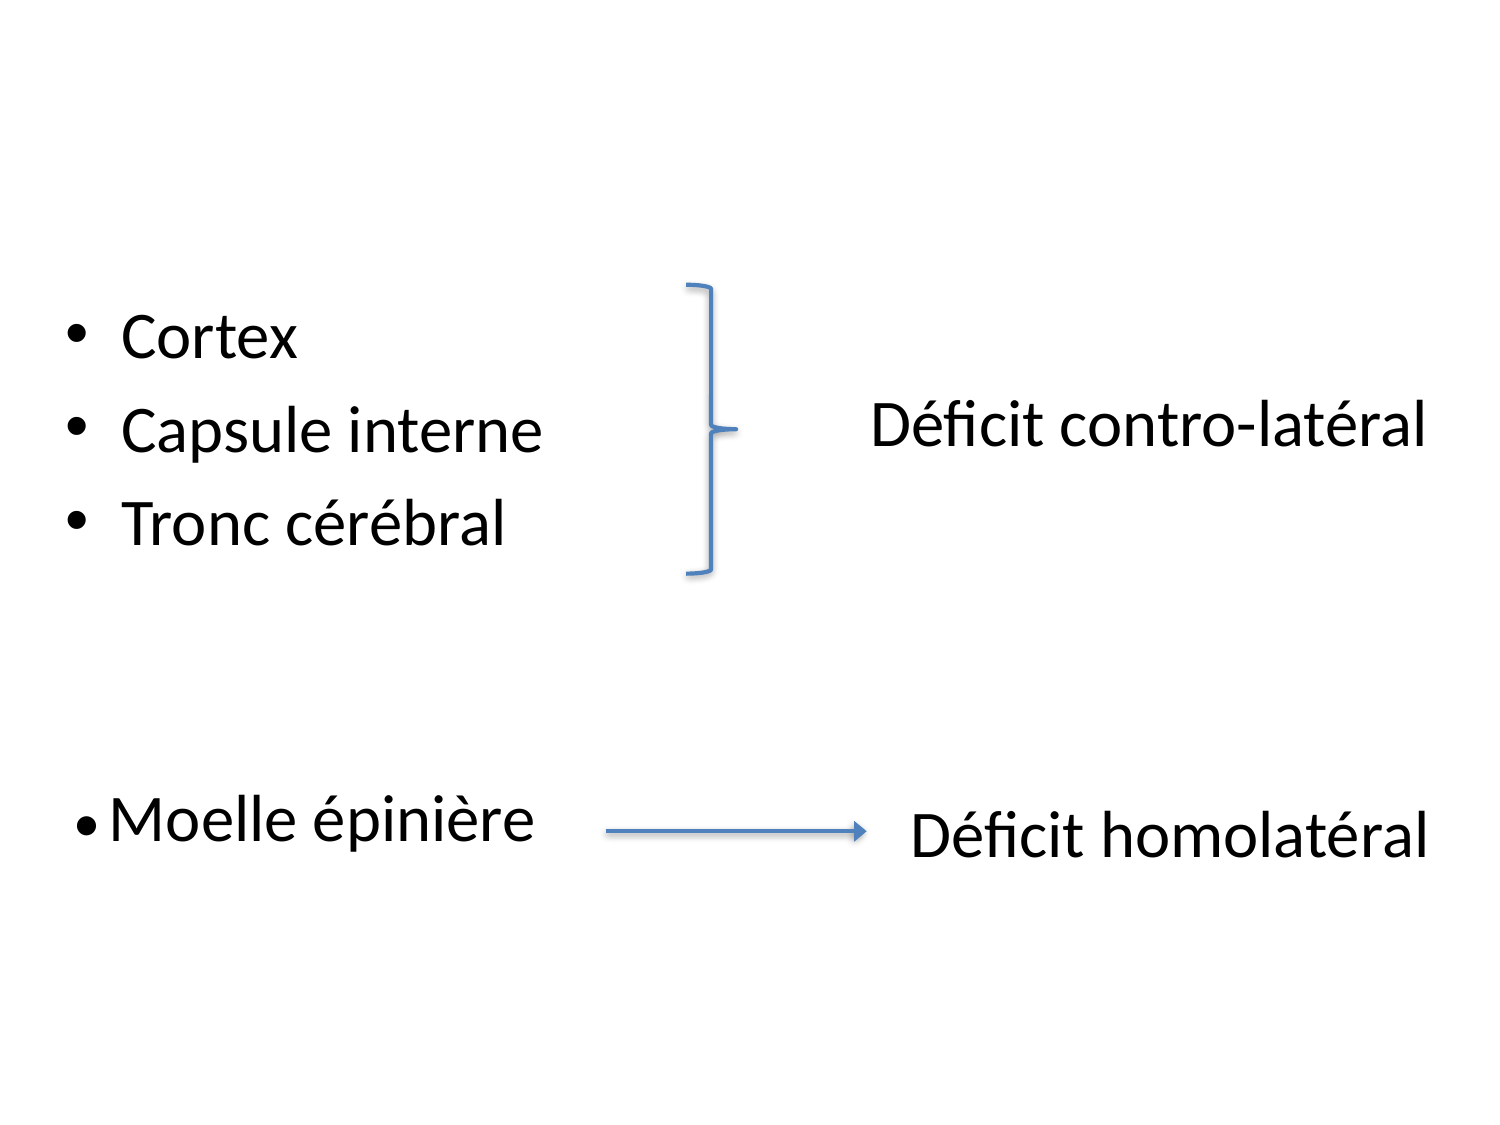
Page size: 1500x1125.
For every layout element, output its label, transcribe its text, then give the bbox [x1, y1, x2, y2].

text_box • Moelle épinière [58, 767, 551, 863]
text_box Déficit homolatéral [895, 783, 1445, 878]
text_box [686, 282, 739, 576]
text_box Déficit contro-latéral [855, 372, 1444, 467]
list Cortex Capsule interne Tronc cérébral [50, 284, 1423, 1125]
